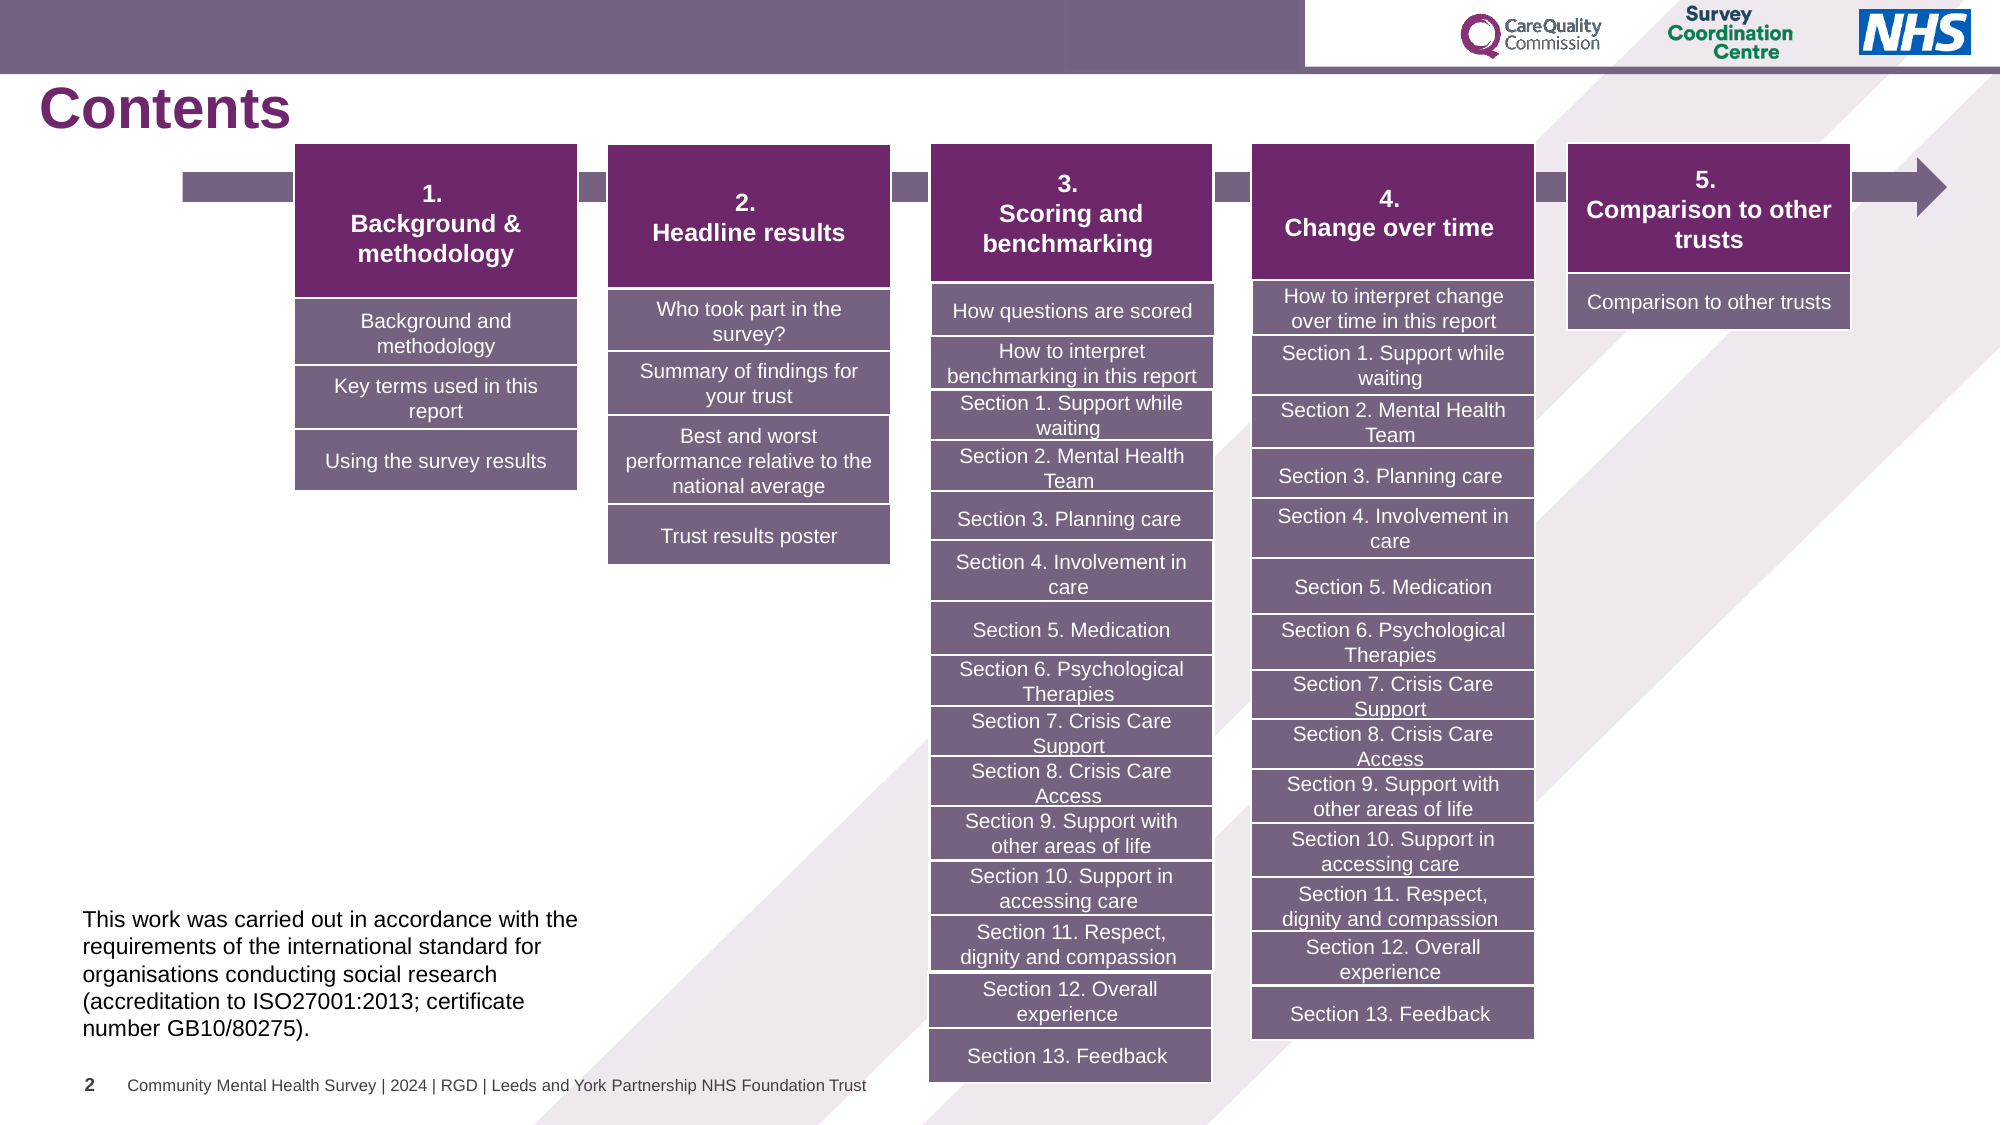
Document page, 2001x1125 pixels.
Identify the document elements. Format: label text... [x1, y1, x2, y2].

picture [1460, 13, 1602, 59]
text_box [1251, 142, 1536, 1040]
text_box Trust results poster [606, 503, 892, 566]
text_box 2 [84, 1065, 122, 1125]
text_box [1852, 154, 1949, 220]
text_box [892, 171, 928, 204]
text_box [1536, 171, 1566, 204]
text_box [181, 171, 293, 204]
text_box [579, 171, 606, 204]
title Contents [24, 69, 1394, 149]
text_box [294, 142, 579, 491]
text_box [607, 143, 892, 506]
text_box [928, 142, 1215, 1083]
picture [1859, 9, 1971, 55]
text_box This work was carried out in accordance with the requirements of the international standard for organisations conducting social research (accreditation to ISO27001:2013; certificate number GB10/80275). [67, 896, 620, 1049]
text_box [1215, 171, 1250, 204]
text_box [1567, 142, 1852, 331]
picture [1666, 3, 1794, 61]
